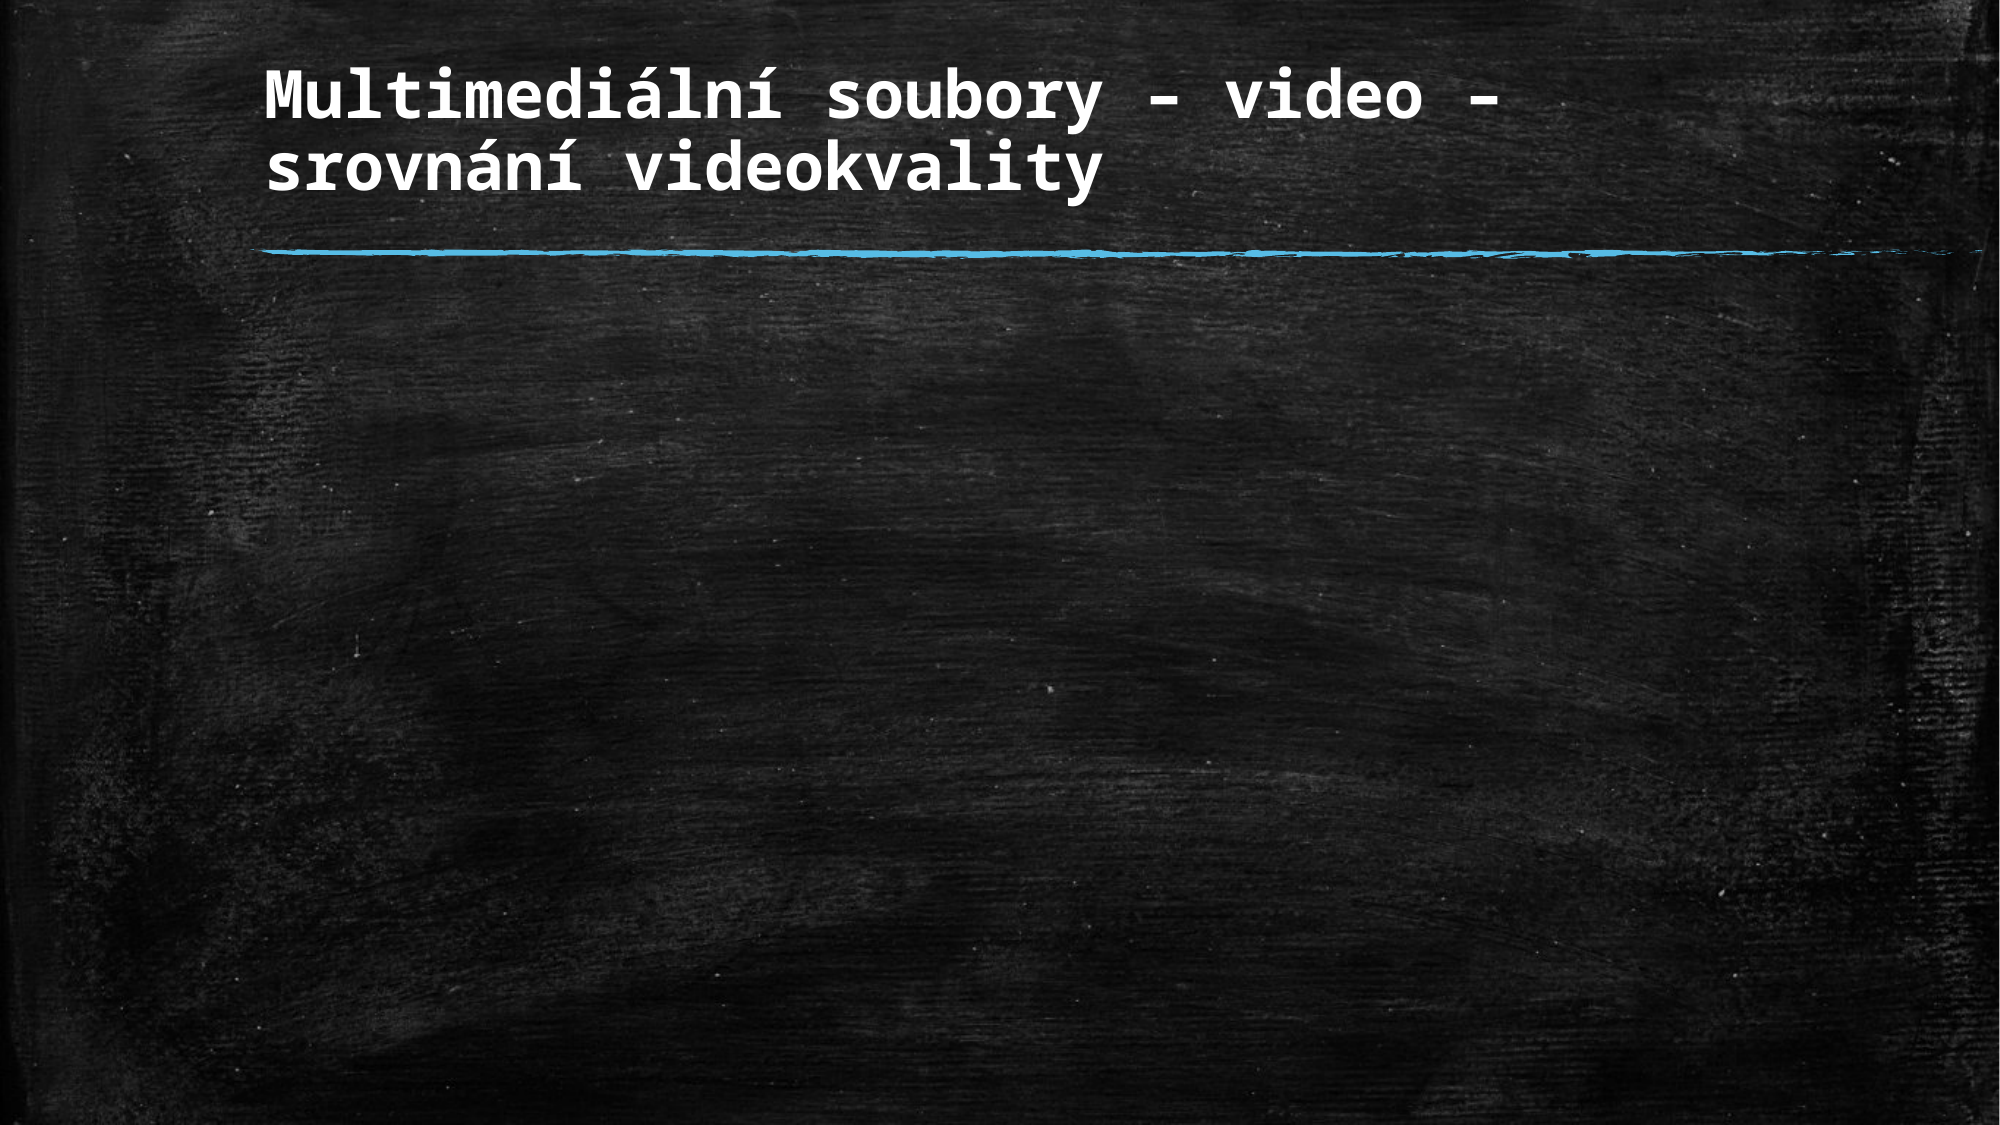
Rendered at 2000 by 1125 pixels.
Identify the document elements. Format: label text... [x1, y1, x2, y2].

title Multimediální soubory – video – srovnání videokvality [249, 45, 1750, 213]
